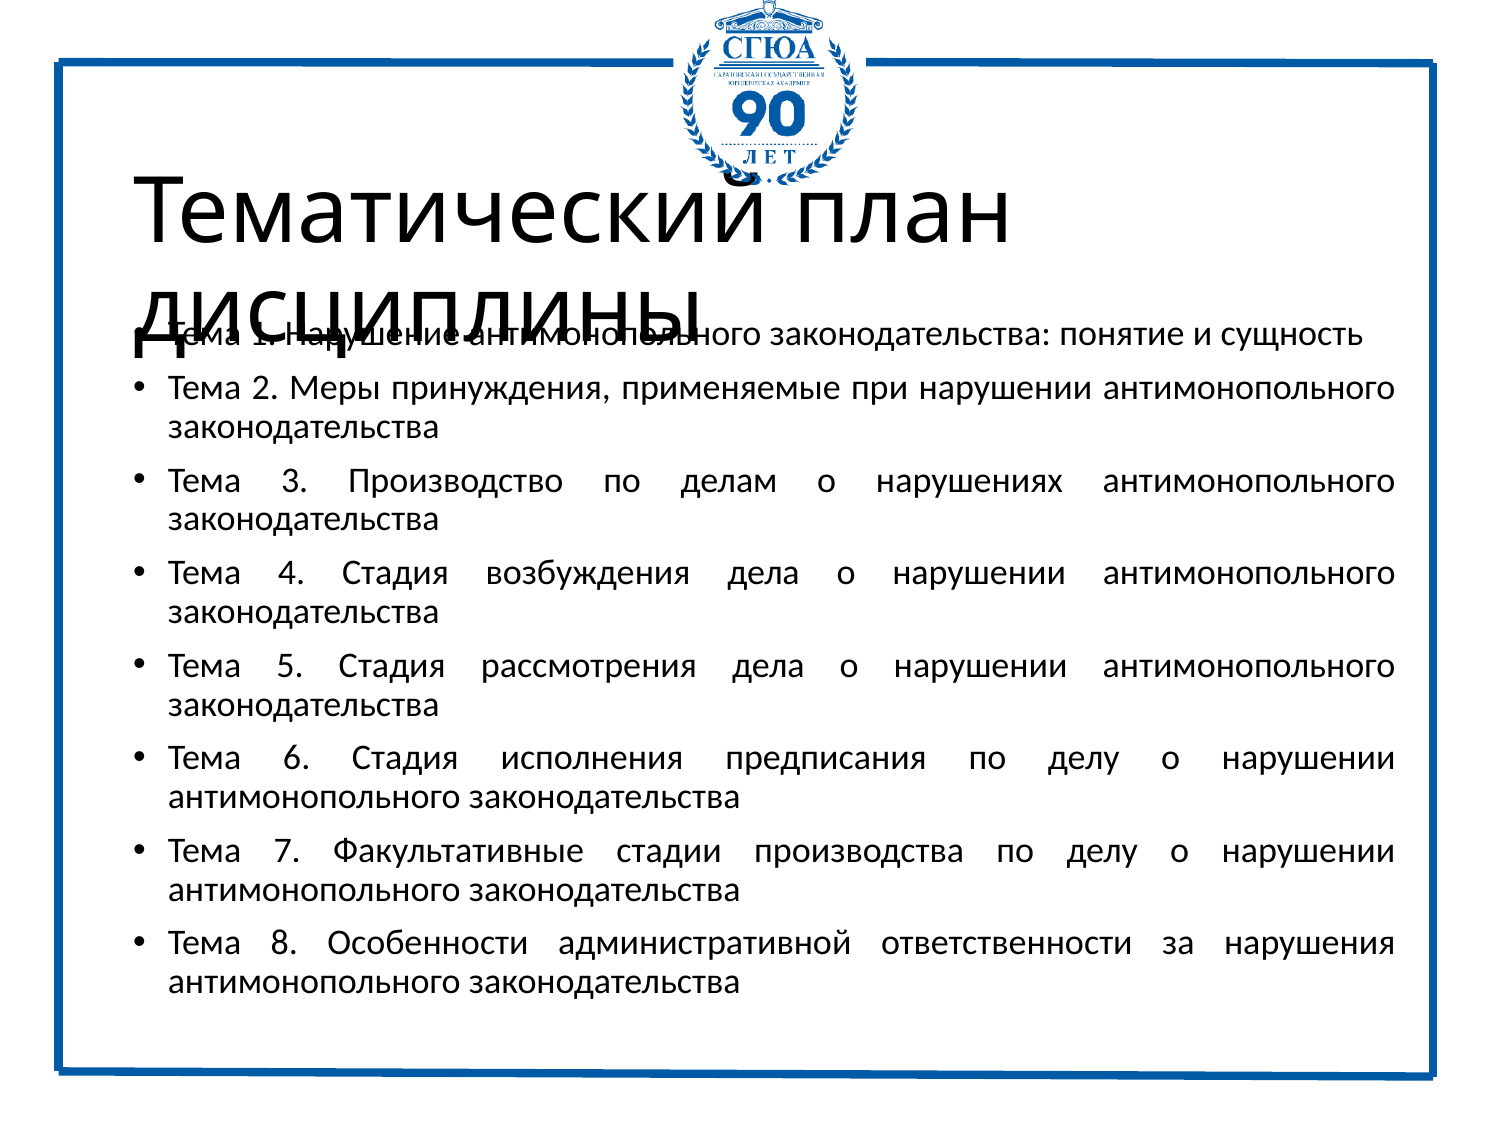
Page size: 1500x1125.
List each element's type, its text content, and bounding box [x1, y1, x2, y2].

title Тематический план дисциплины [118, 185, 1412, 307]
list Тема 1. Нарушение антимонопольного законодательства: понятие и сущность Тема 2. Меры принуждения, применяемые при нарушении антимонопольного законодательства Тема 3. Производство по делам о нарушениях антимонопольного законодательства Тема 4. Стадия возбуждения дела о нарушении антимонопольного законодательства Тема 5. Стадия рассмотрения дела о нарушении антимонопольного законодательства Тема 6. Стадия исполнения предписания по делу о нарушении антимонопольного законодательства Тема 7. Факультативные стадии производства по делу о нарушении антимонопольного законодательства Тема 8. Особенности административной ответственности за нарушения антимонопольного законодательства [118, 307, 1412, 1021]
picture [679, 0, 858, 186]
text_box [58, 1071, 1433, 1077]
